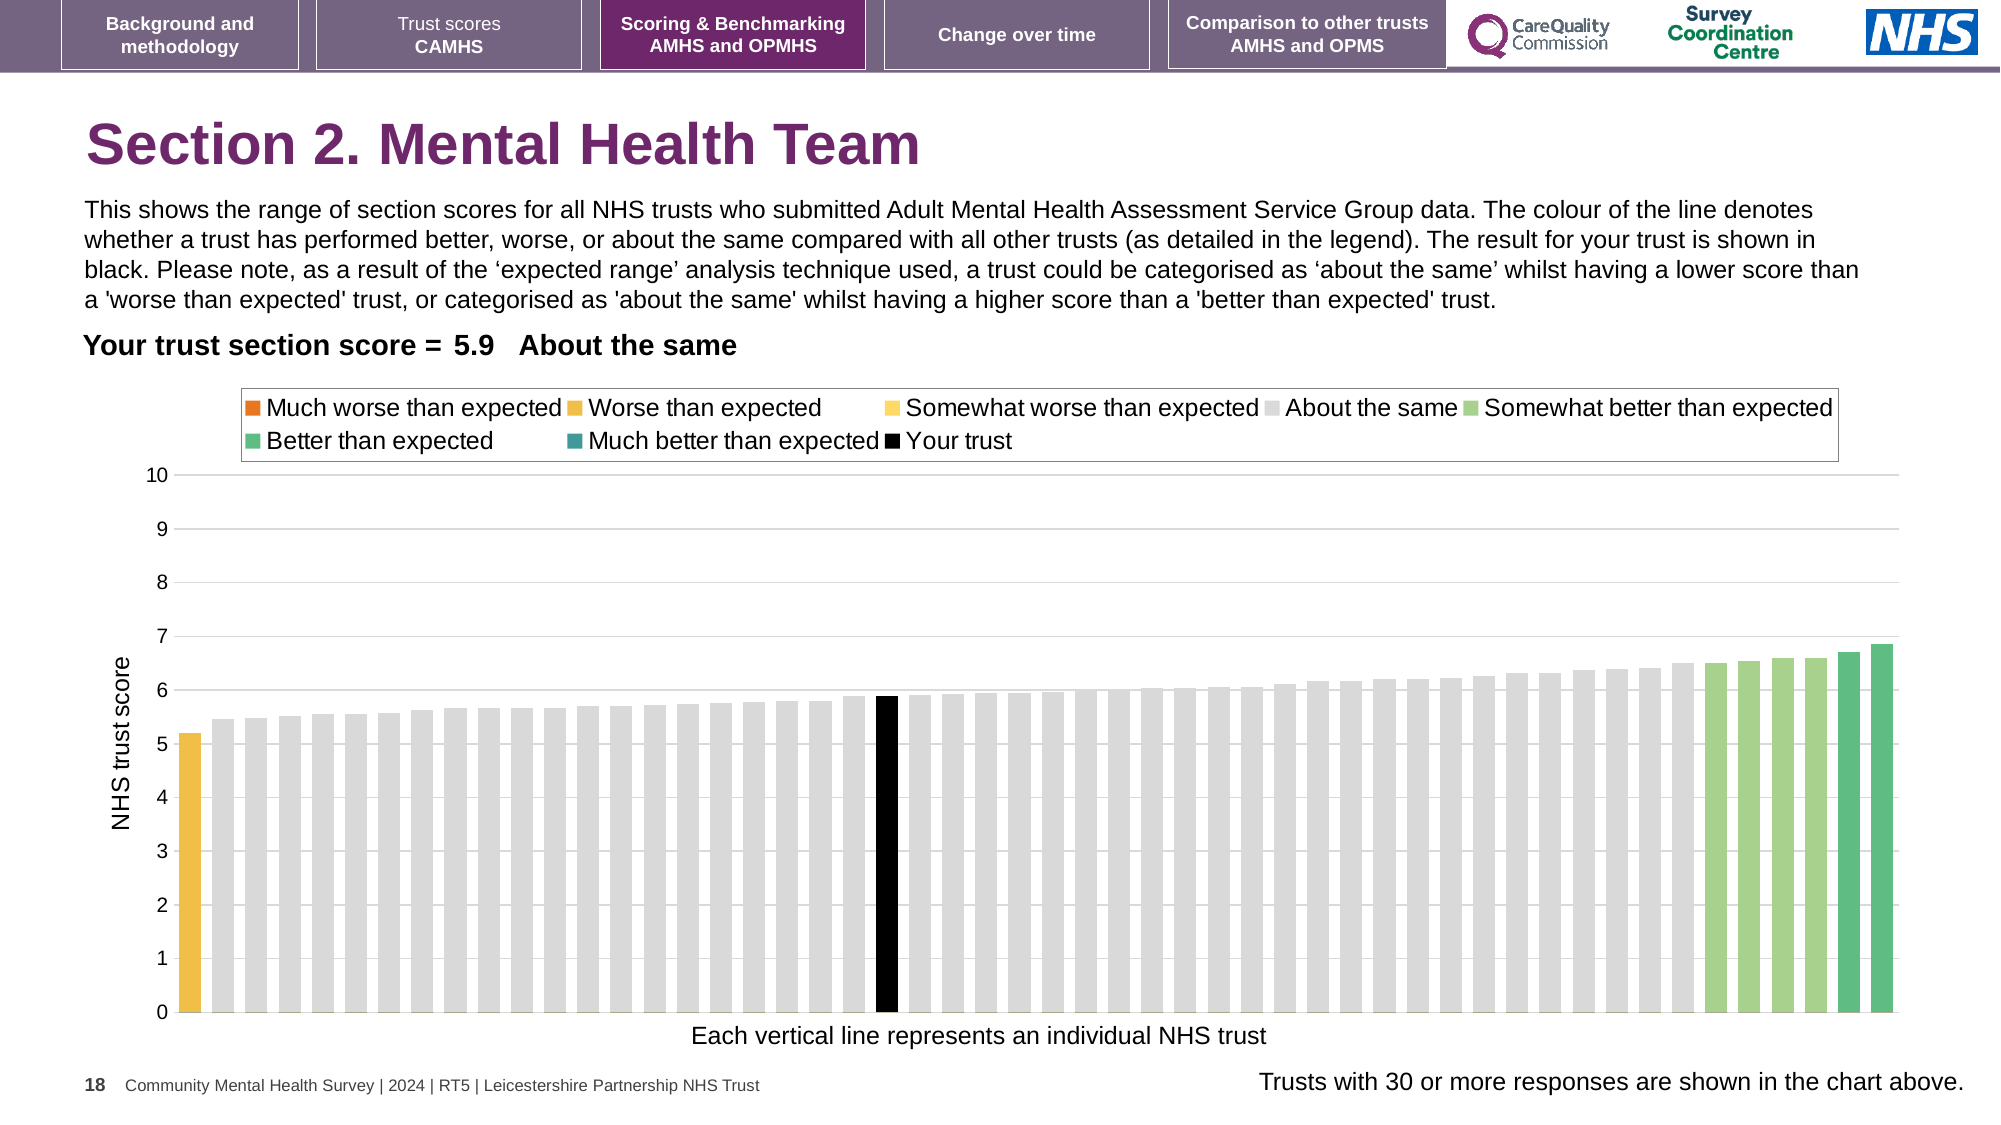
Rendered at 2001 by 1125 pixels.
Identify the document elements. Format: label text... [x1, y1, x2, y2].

text_box Each vertical line represents an individual NHS trust [676, 1036, 1283, 1058]
picture [1467, 13, 1610, 59]
picture [1666, 3, 1794, 61]
chart [99, 369, 1923, 1036]
table_header Your trust section score = [53, 323, 448, 370]
table_header About the same [518, 323, 1807, 369]
table_header 5.9 [448, 323, 518, 369]
text_box Section 2. Mental Health Team [72, 99, 1502, 185]
text_box This shows the range of section scores for all NHS trusts who submitted Adult Mental Health Assessment Service Group data. The colour of the line denotes whether a trust has performed better, worse, or about the same compared with all other trusts (as detailed in the legend). The result for your trust is shown in black. Please note, as a result of the ‘expected range’ analysis technique used, a trust could be categorised as ‘about the same’ whilst having a lower score than a 'worse than expected' trust, or categorised as 'about the same' whilst having a higher score than a 'better than expected' trust. [69, 186, 1890, 321]
text_box 18 [84, 1065, 122, 1125]
picture [1866, 9, 1978, 55]
text_box Trusts with 30 or more responses are shown in the chart above. [1244, 1057, 2000, 1103]
